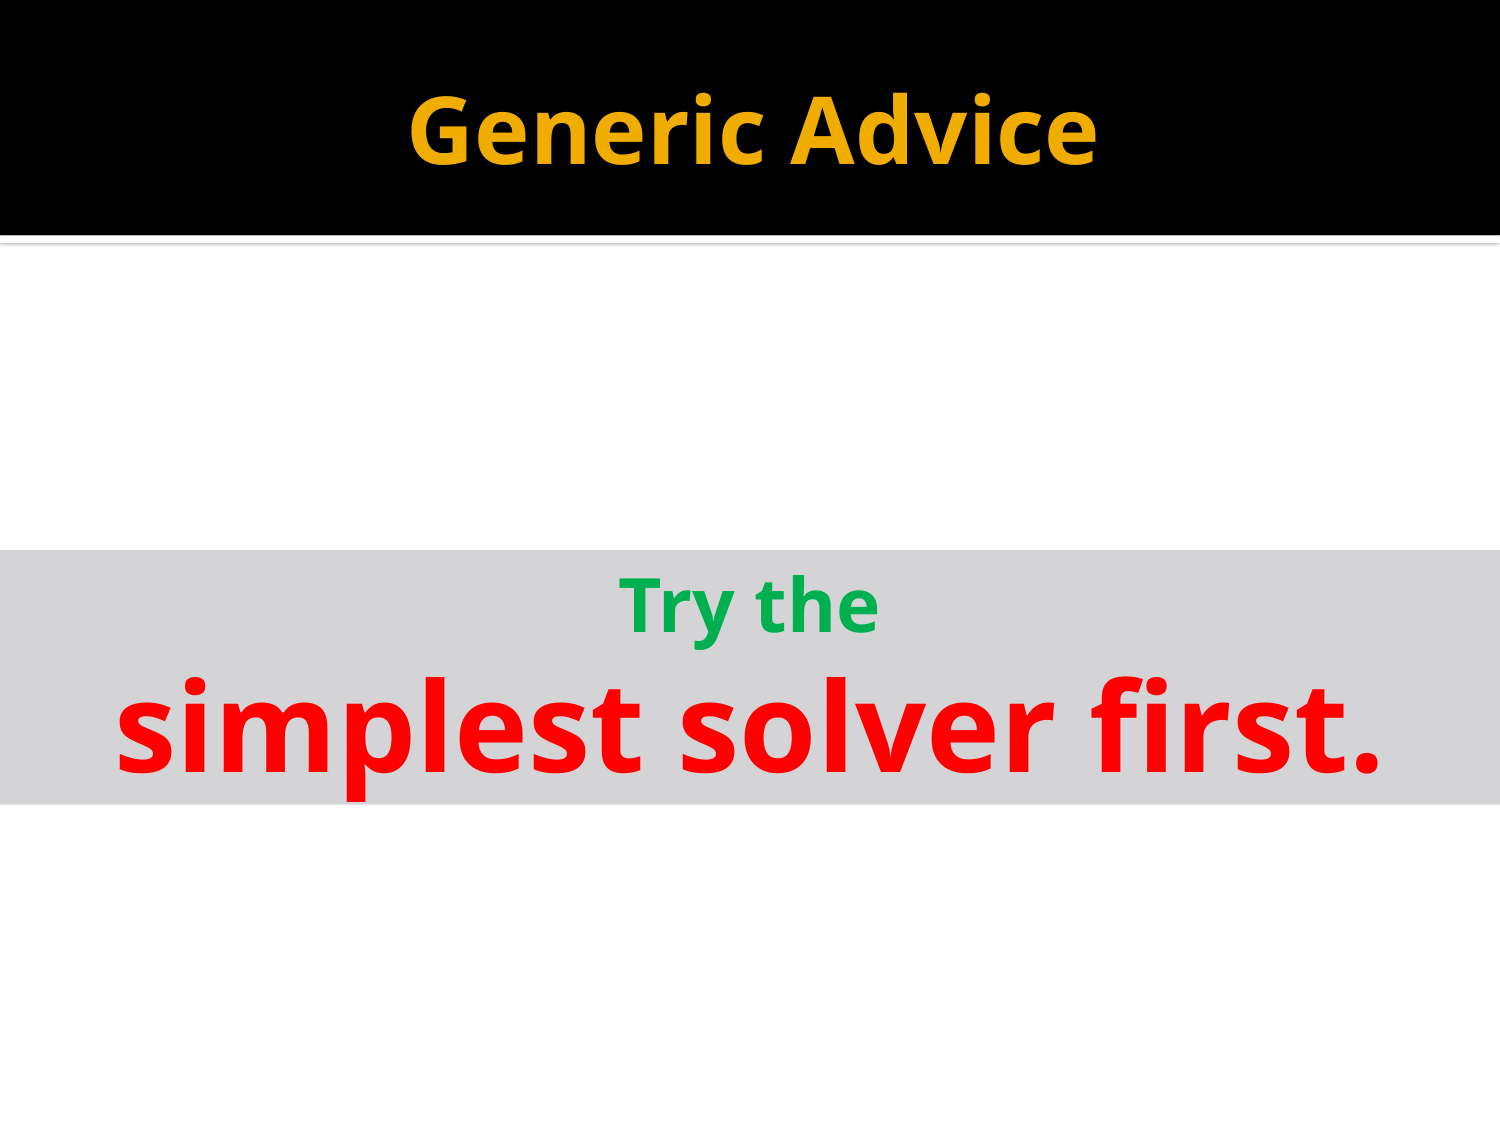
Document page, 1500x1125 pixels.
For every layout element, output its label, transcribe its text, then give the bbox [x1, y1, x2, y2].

title Generic Advice [75, 25, 1425, 231]
text_box Try the simplest solver first. [0, 549, 1500, 805]
